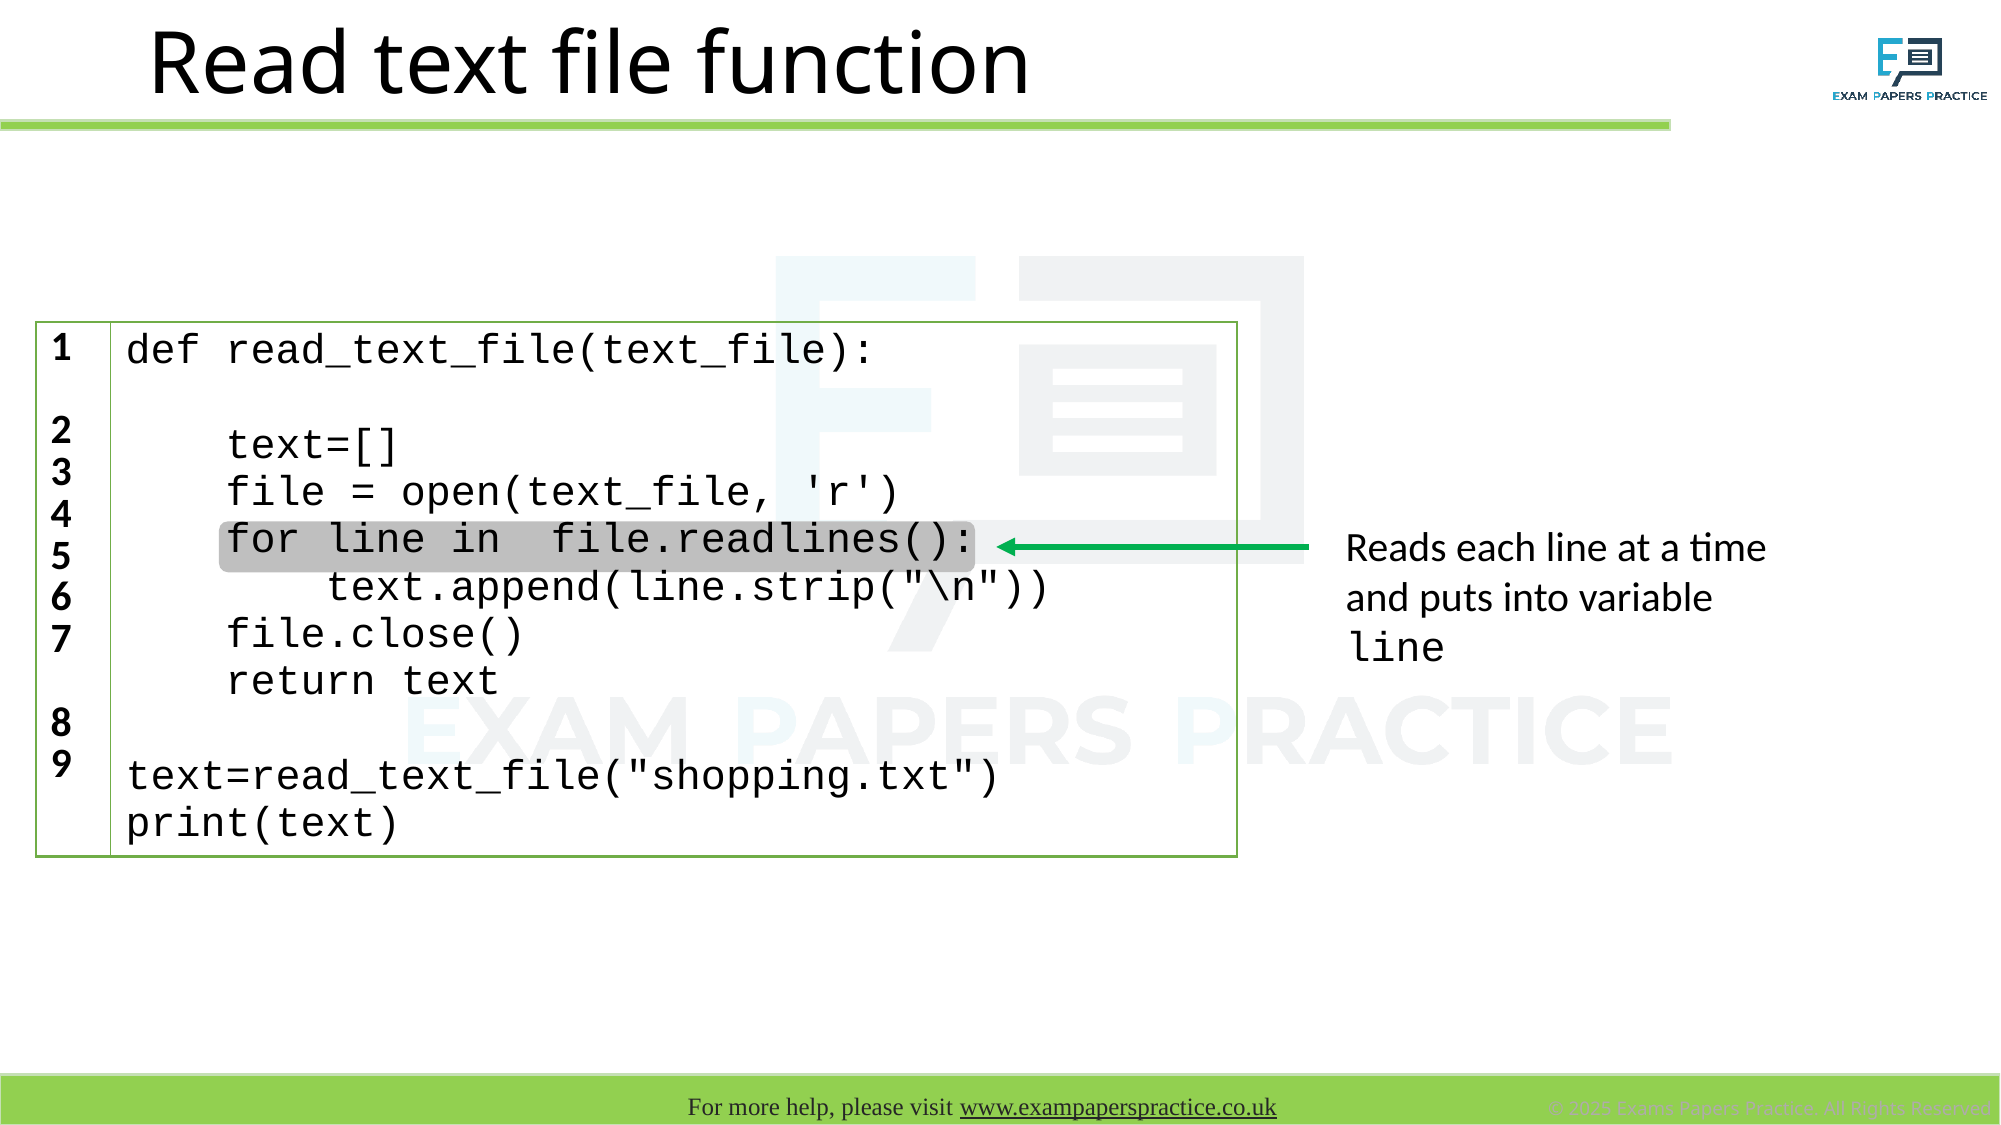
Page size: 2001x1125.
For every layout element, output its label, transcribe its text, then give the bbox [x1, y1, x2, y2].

title Read text file function [132, 11, 1858, 121]
table_header def read_text_file(text_file): text=[] file = open(text_file, 'r') for line in file.readlines(): text.append(line.strip("\n")) file.close() return text text=read_text_file("shopping.txt") print(text) [111, 323, 1236, 855]
text_box Reads each line at a time and puts into variable line [1330, 512, 1815, 678]
table_header 1 2 3 4 5 6 7 8 9 [37, 323, 110, 855]
